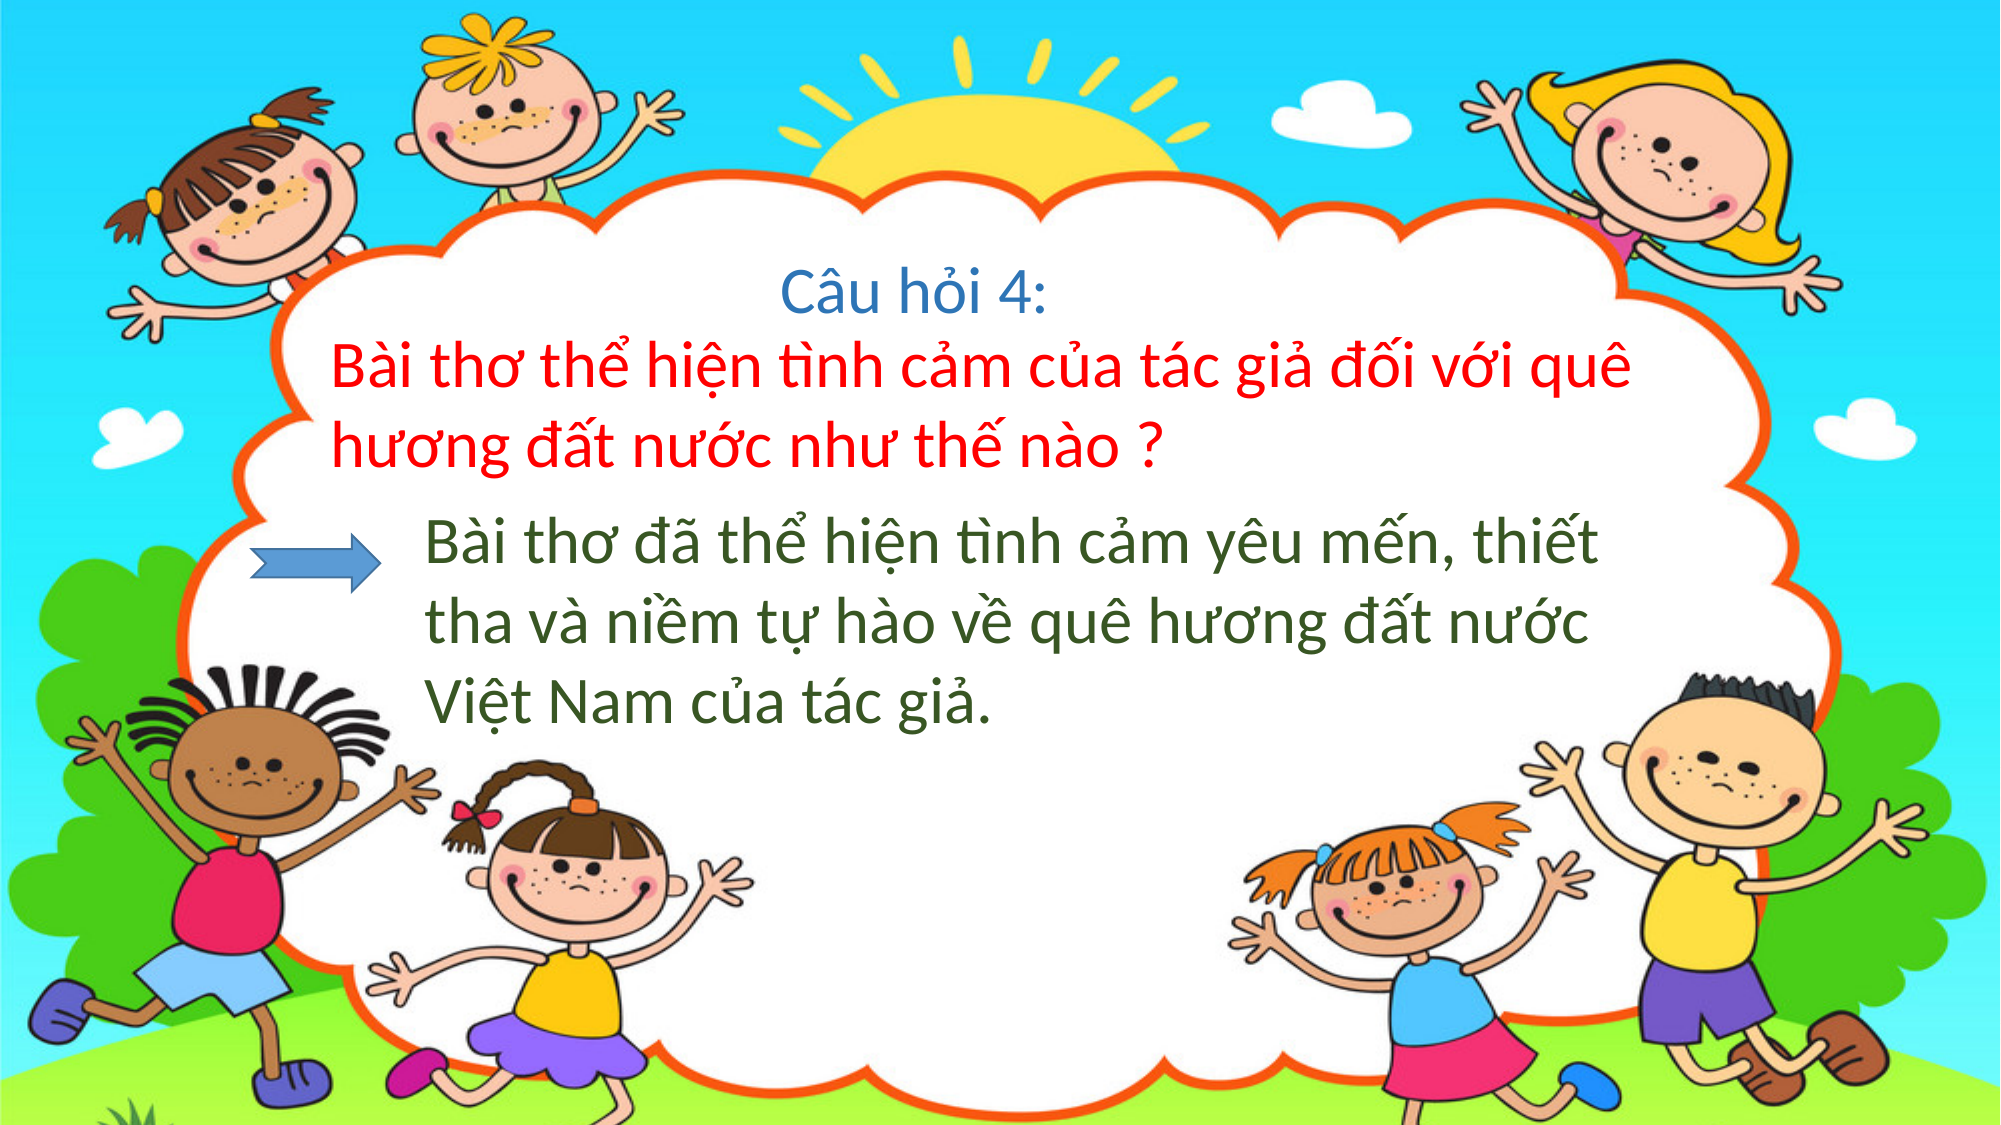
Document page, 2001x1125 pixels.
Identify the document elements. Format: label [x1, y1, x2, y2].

list [0, 0, 2000, 1125]
